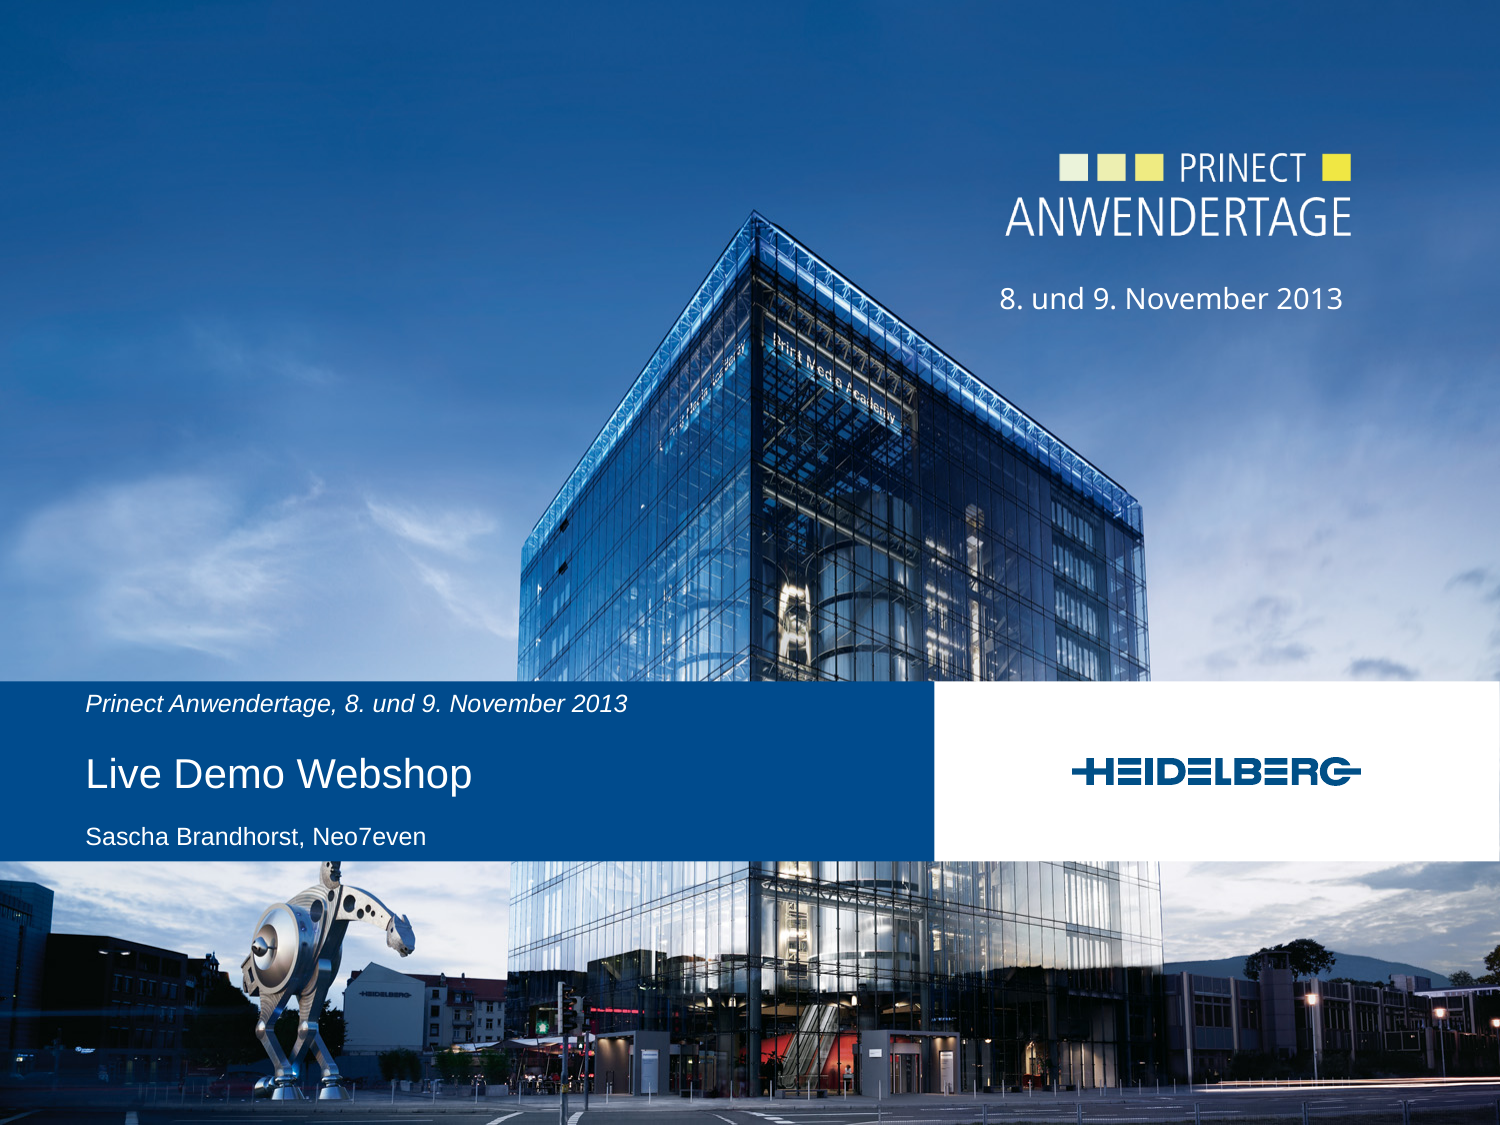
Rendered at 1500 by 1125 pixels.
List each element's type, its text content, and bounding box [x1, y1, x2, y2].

picture [0, 862, 1500, 1125]
list Live Demo Webshop [70, 745, 915, 805]
list Prinect Anwendertage, 8. und 9. November 2013 [70, 679, 915, 726]
list Sascha Brandhorst, Neo7even [70, 812, 915, 904]
picture [0, 0, 1500, 681]
